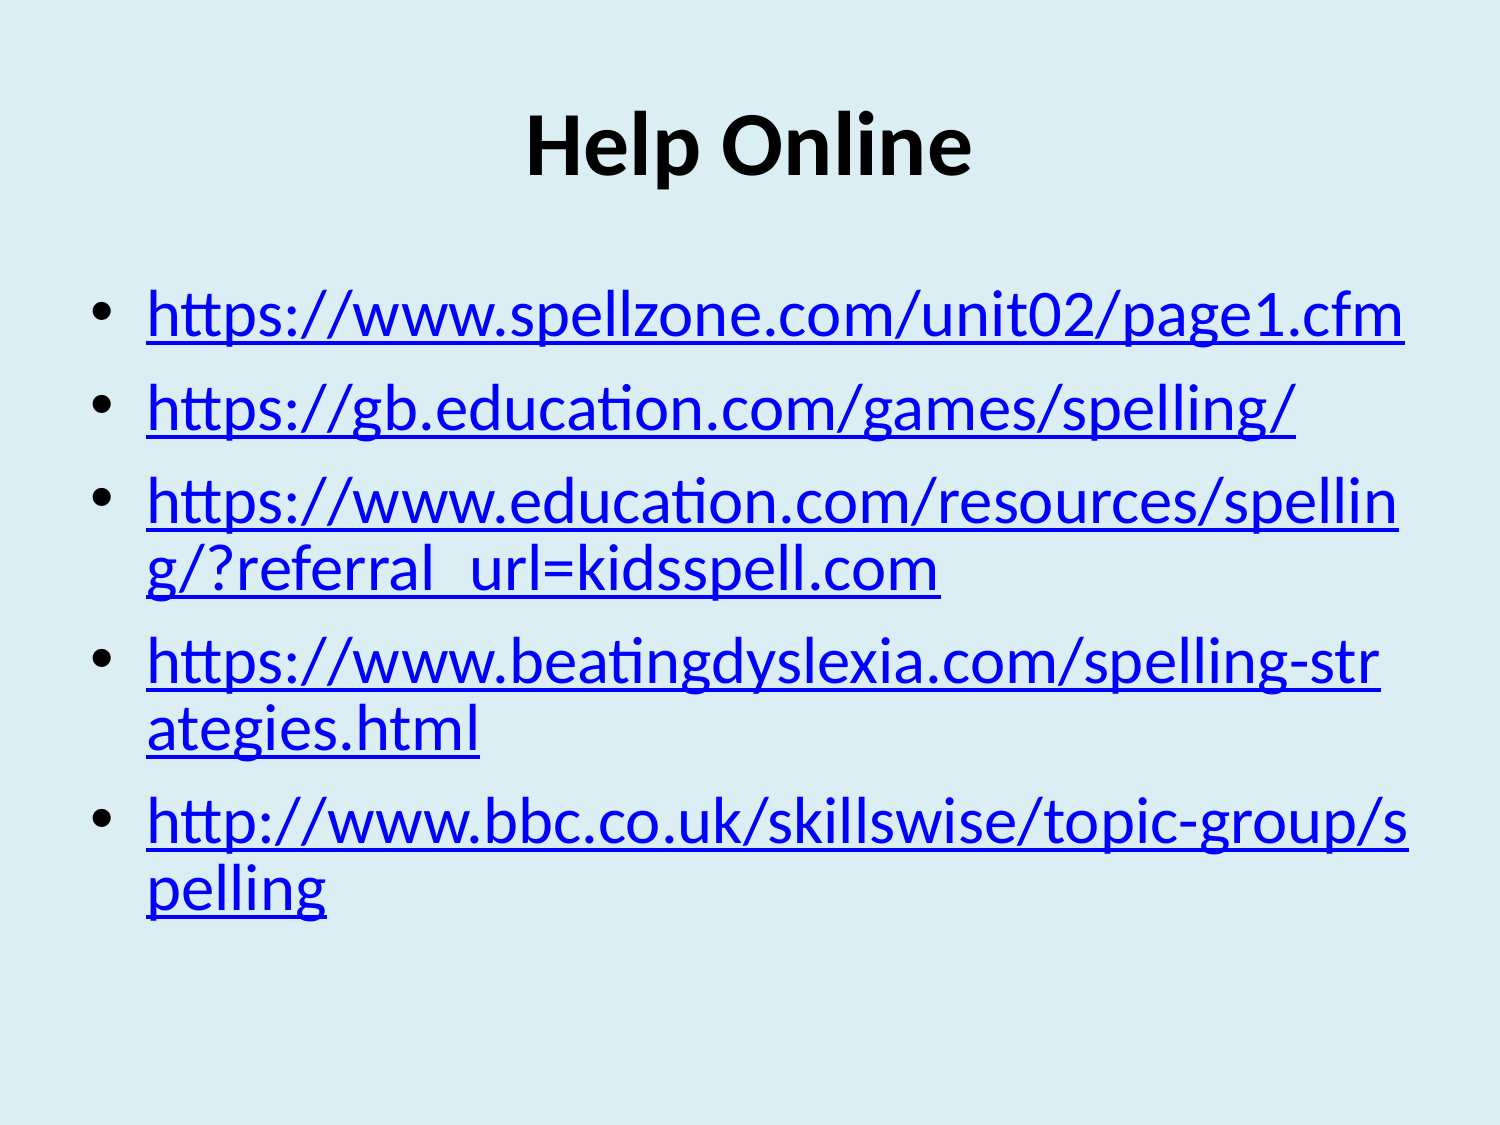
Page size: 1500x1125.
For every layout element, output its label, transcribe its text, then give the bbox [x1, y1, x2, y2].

title Help Online [75, 45, 1425, 233]
list https://www.spellzone.com/unit02/page1.cfm https://gb.education.com/games/spelling/ https://www.education.com/resources/spelling/?referral_url=kidsspell.com https://www.beatingdyslexia.com/spelling-strategies.html http://www.bbc.co.uk/skillswise/topic-group/spelling [75, 262, 1425, 1005]
